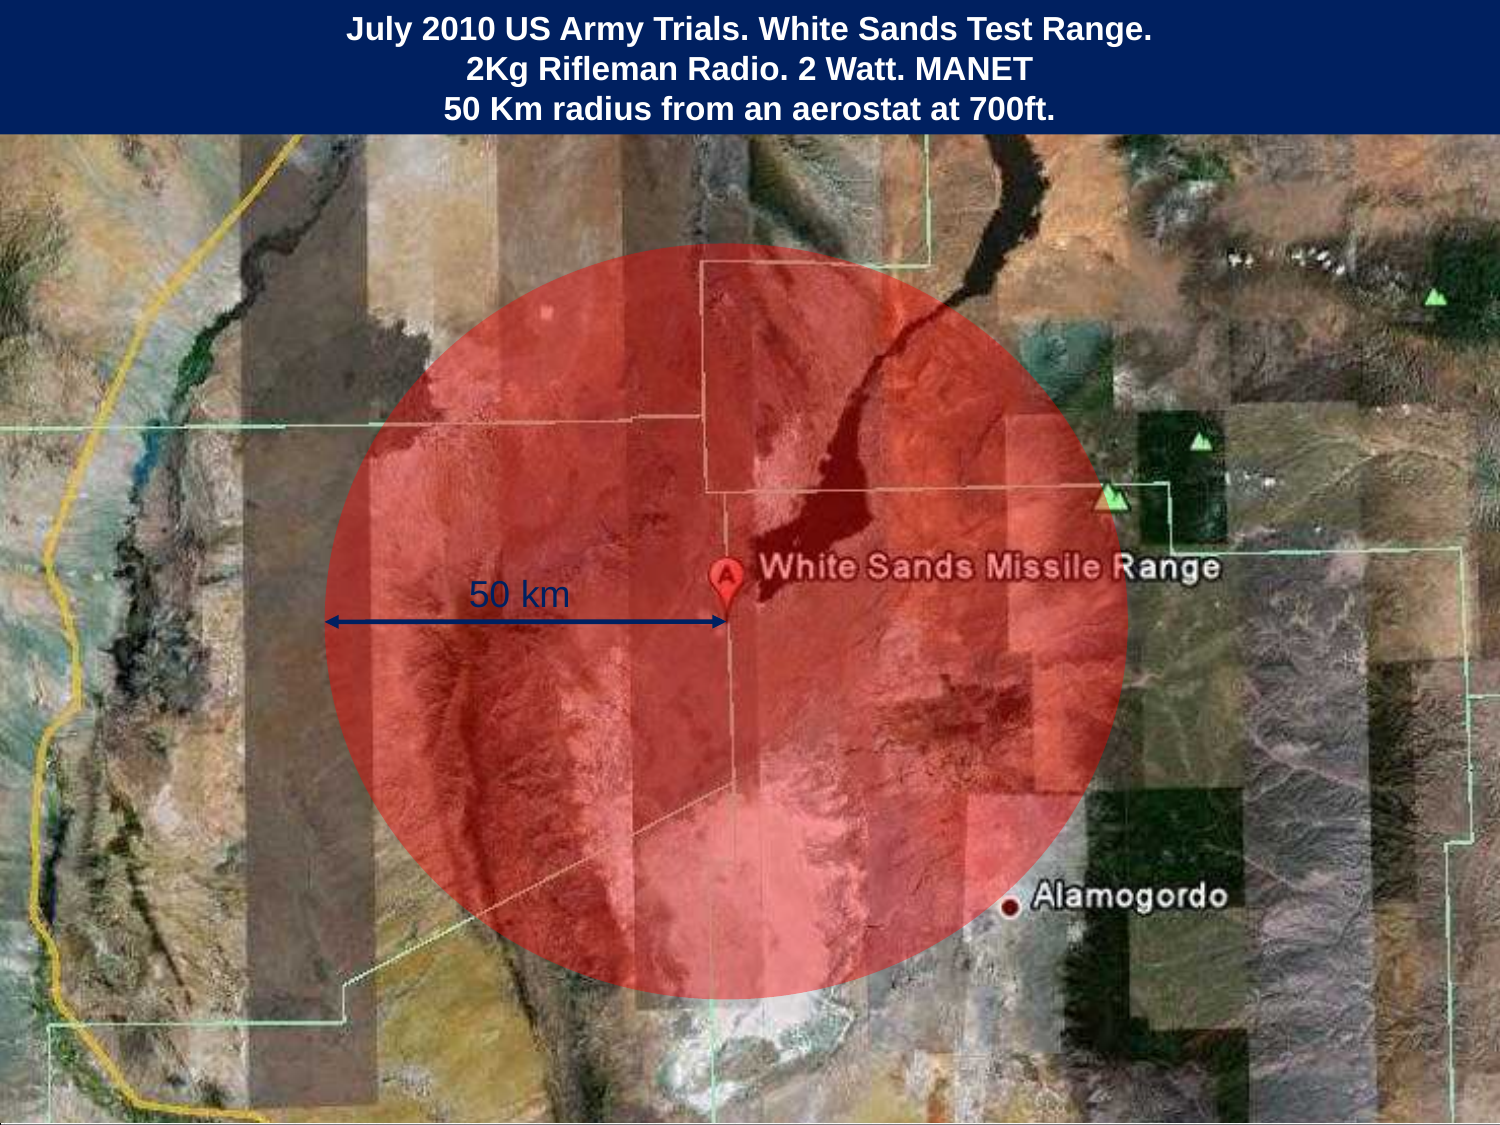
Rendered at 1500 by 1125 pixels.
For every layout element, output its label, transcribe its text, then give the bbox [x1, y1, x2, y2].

picture [0, 77, 1500, 1123]
text_box July 2010 US Army Trials. White Sands Test Range. 2Kg Rifleman Radio. 2 Watt. MANET 50 Km radius from an aerostat at 700ft. [0, 0, 1500, 77]
